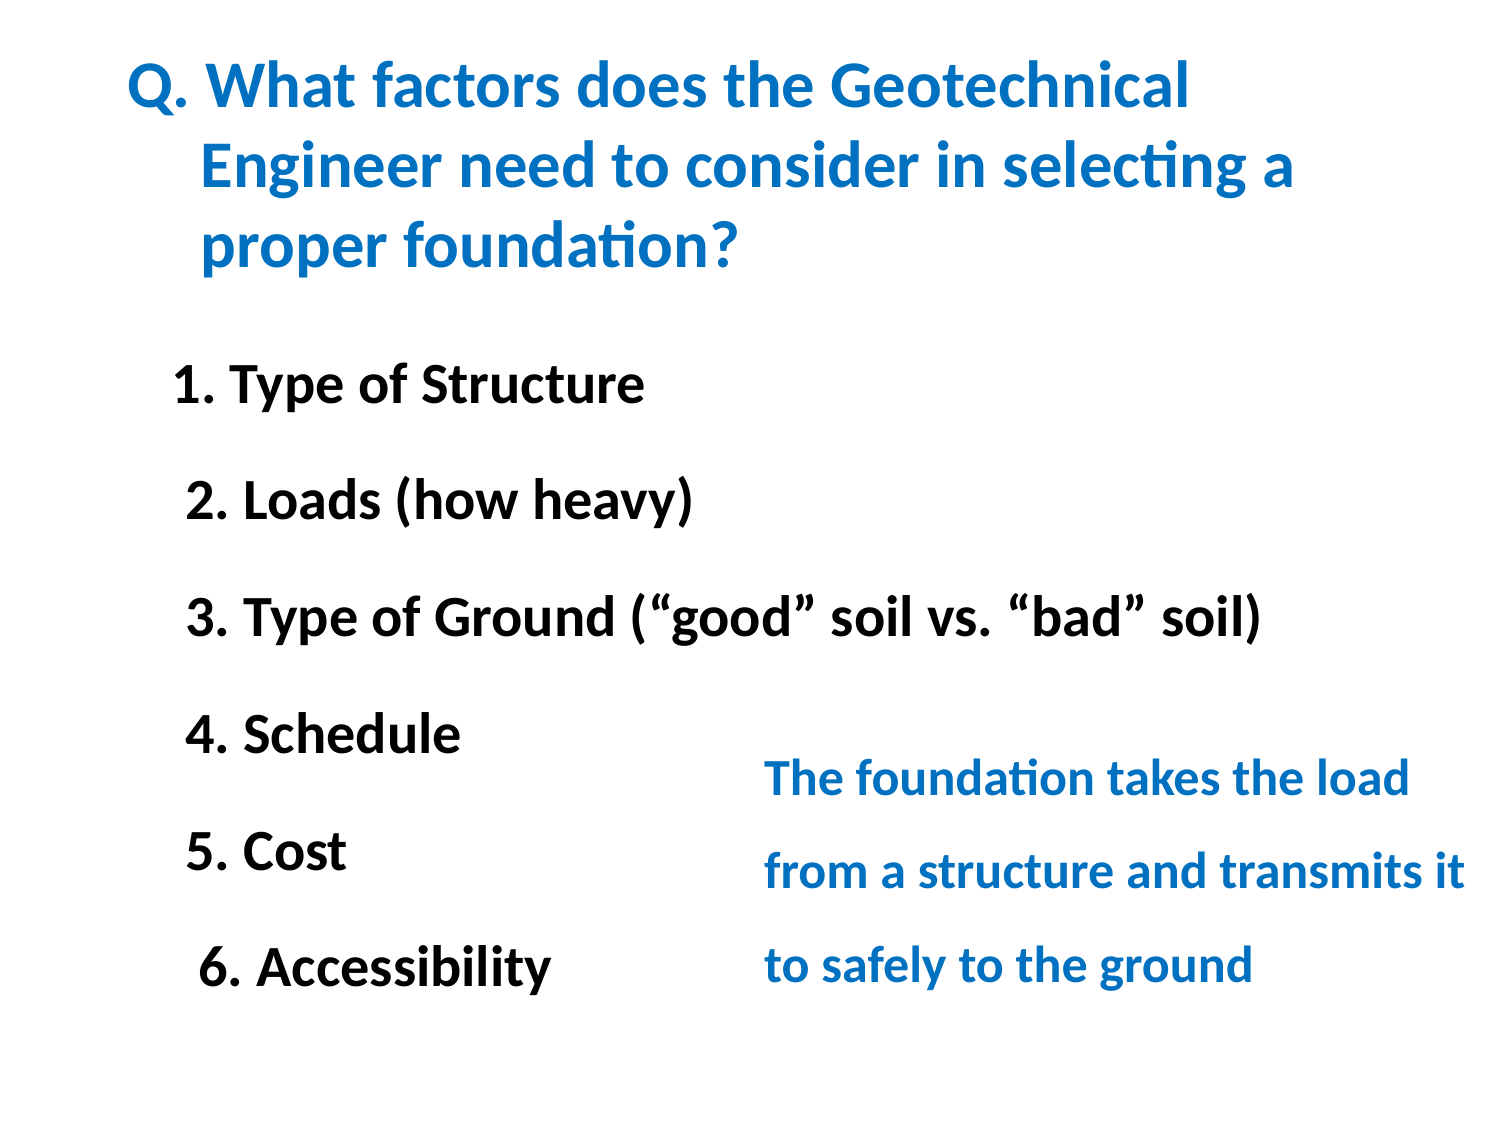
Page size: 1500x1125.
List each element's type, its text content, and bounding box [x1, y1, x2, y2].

text_box The foundation takes the load from a structure and transmits it to safely to the ground [749, 704, 1500, 1001]
title Q. What factors does the Geotechnical Engineer need to consider in selecting a proper foundation? [112, 42, 1388, 279]
text_box 1. Type of Structure 2. Loads (how heavy) 3. Type of Ground (“good” soil vs. “bad” soil) 4. Schedule 5. Cost 6. Accessibility [143, 302, 1500, 1035]
